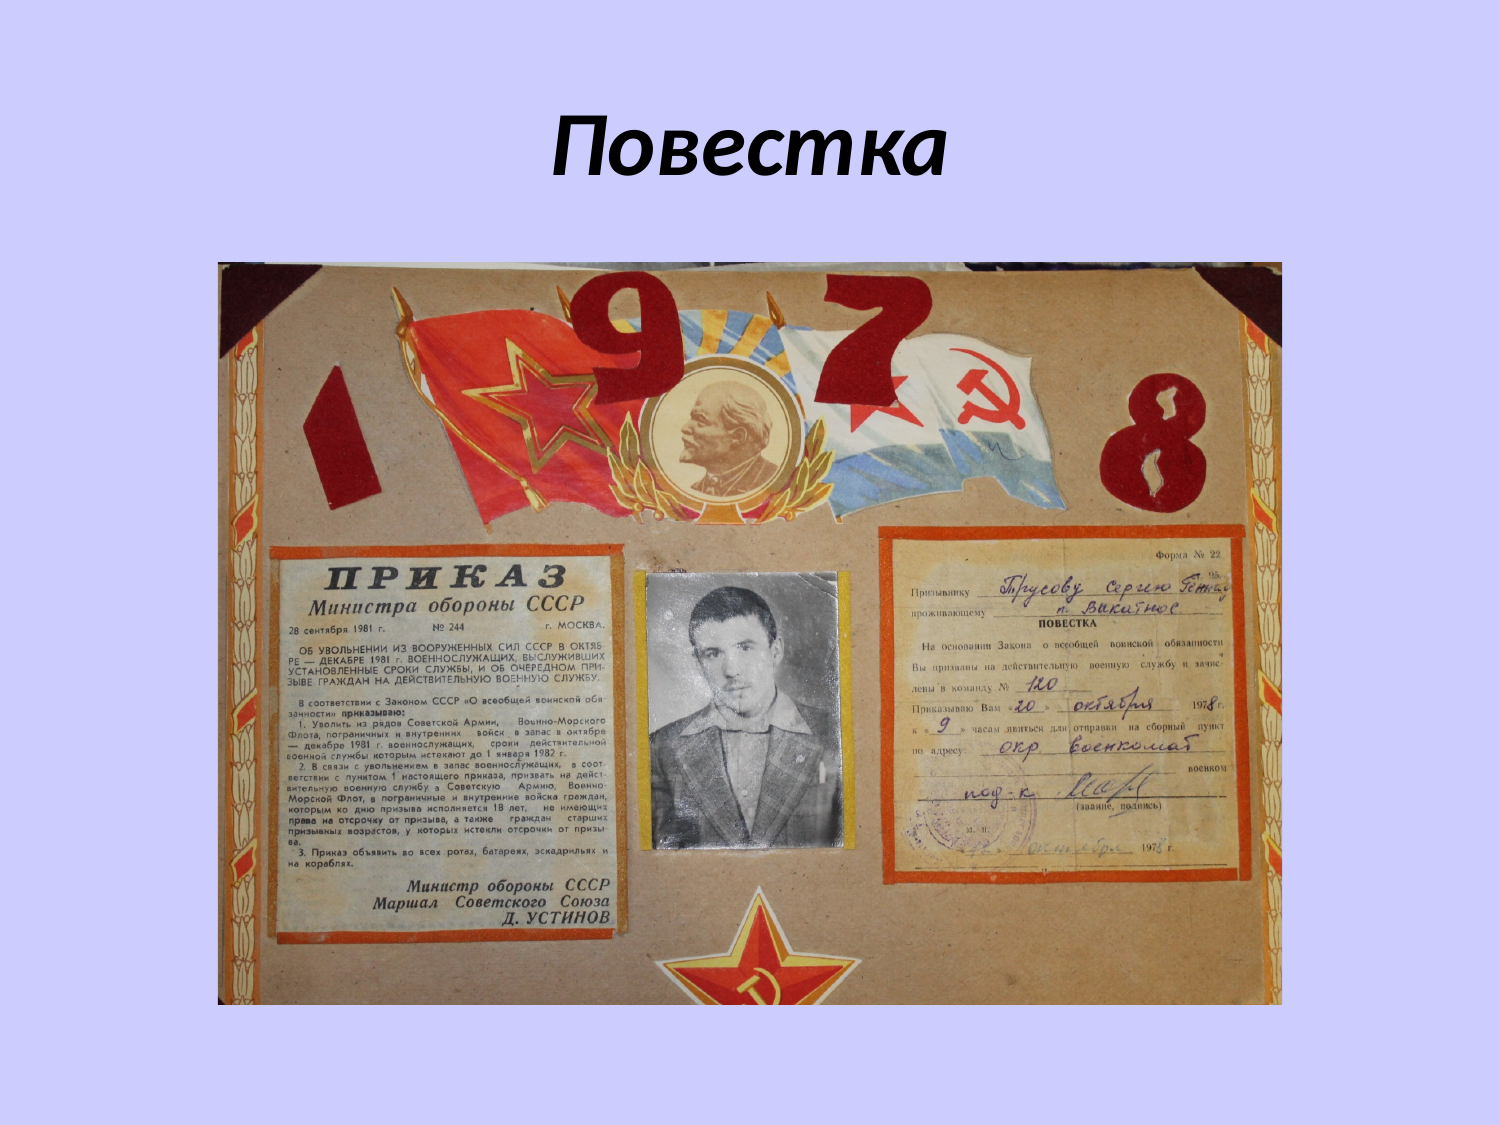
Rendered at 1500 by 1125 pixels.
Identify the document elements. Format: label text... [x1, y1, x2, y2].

title Повестка [75, 45, 1425, 233]
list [217, 262, 1283, 1006]
